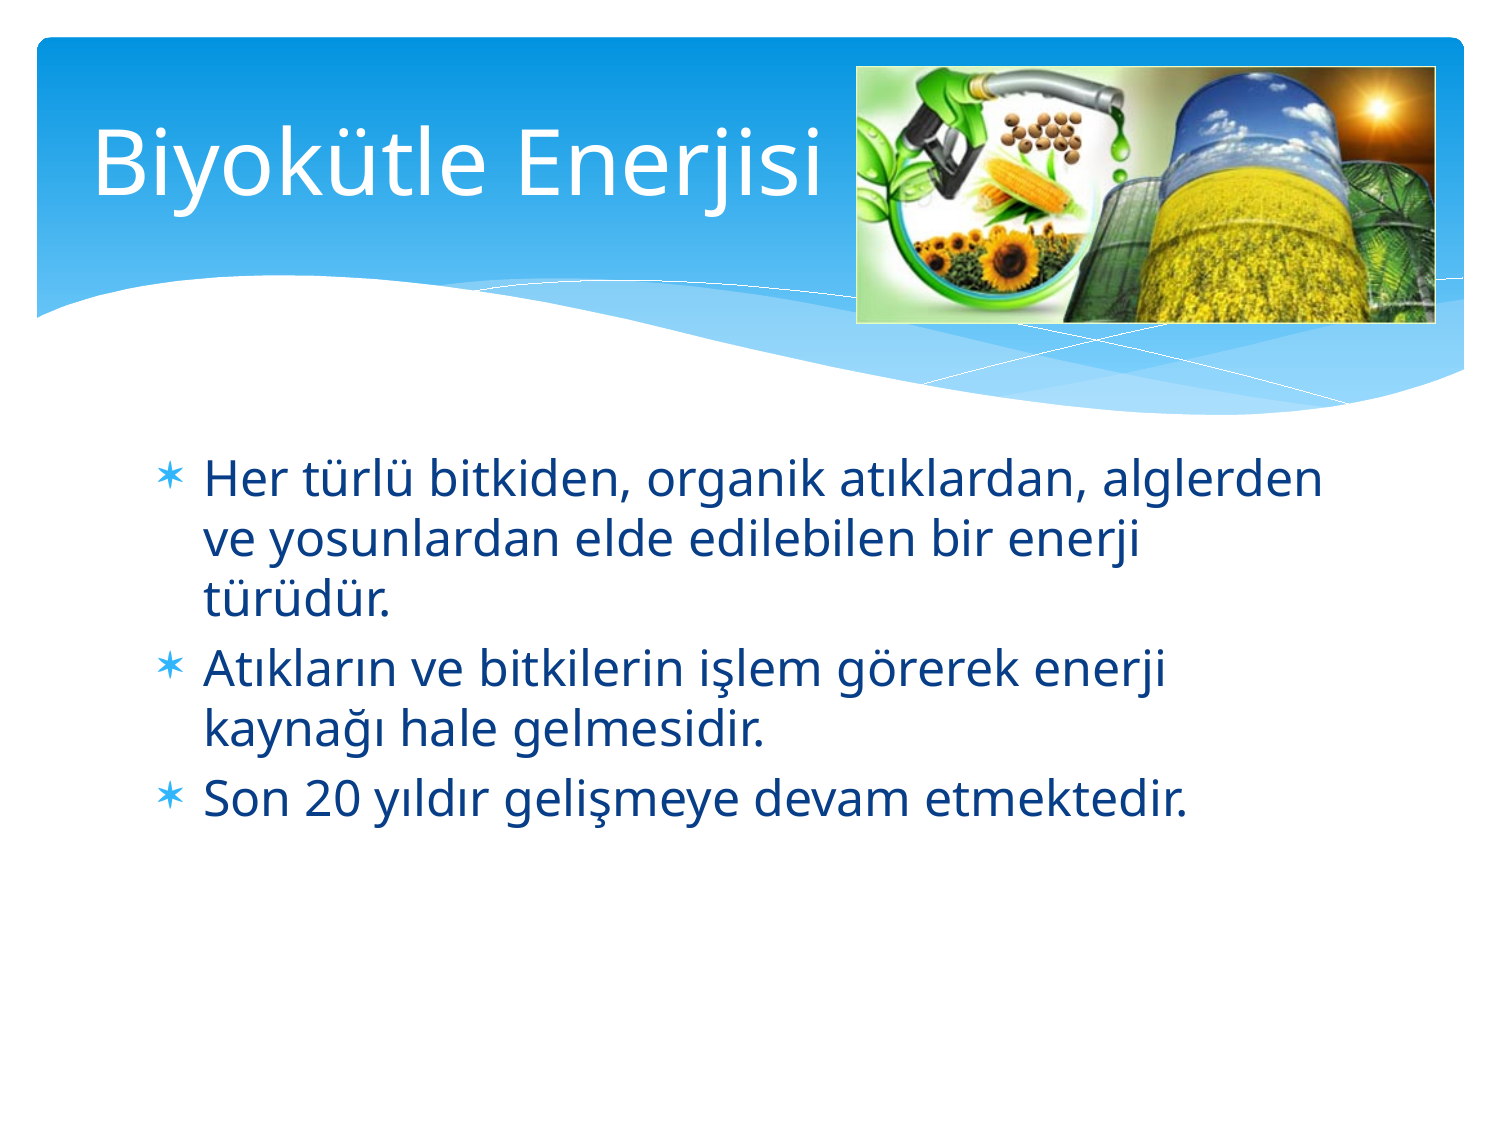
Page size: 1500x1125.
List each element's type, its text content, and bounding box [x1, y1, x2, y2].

text_box Her türlü bitkiden, organik atıklardan, alglerden ve yosunlardan elde edilebilen bir enerji türüdür. Atıkların ve bitkilerin işlem görerek enerji kaynağı hale gelmesidir. Son 20 yıldır gelişmeye devam etmektedir. [143, 438, 1359, 1005]
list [856, 66, 1436, 324]
title Biyokütle Enerjisi [75, 55, 1425, 261]
